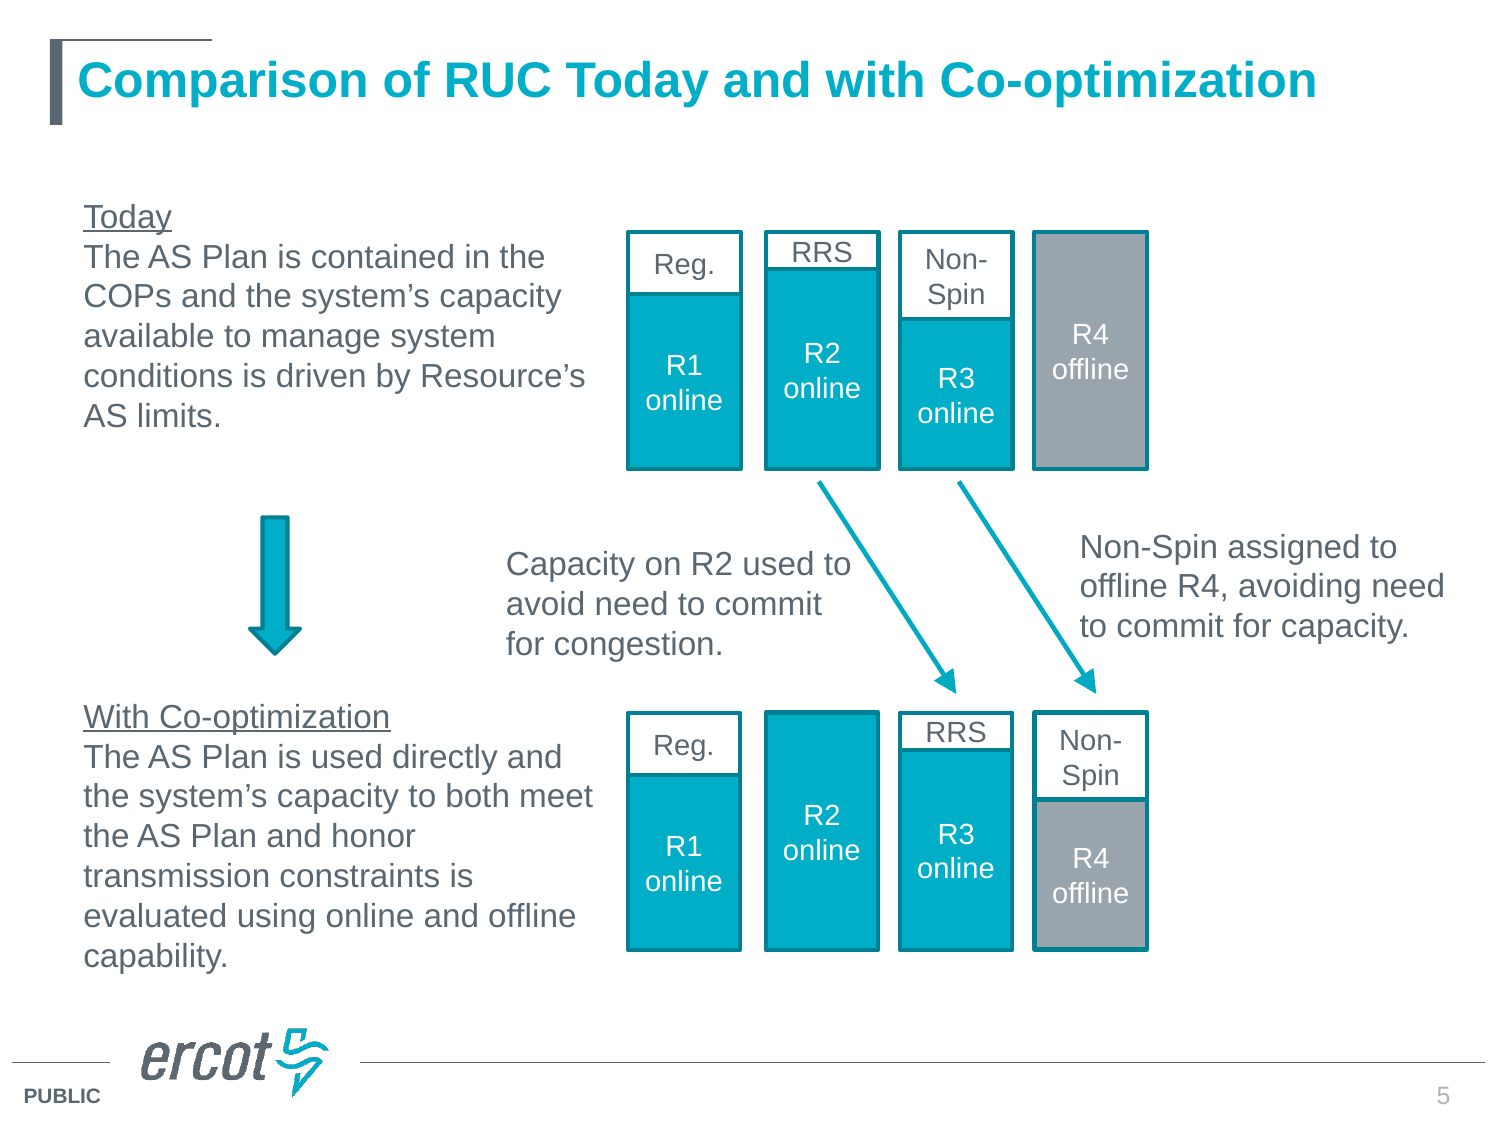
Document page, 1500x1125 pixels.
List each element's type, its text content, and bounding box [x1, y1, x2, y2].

slide_number 5 [1400, 1076, 1488, 1113]
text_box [818, 481, 957, 695]
picture [137, 1024, 332, 1100]
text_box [627, 712, 1148, 951]
text_box With Co-optimization The AS Plan is used directly and the system’s capacity to both meet the AS Plan and honor transmission constraints is evaluated using online and offline capability. [68, 687, 610, 982]
title Comparison of RUC Today and with Co-optimization [62, 39, 1450, 125]
text_box Today The AS Plan is contained in the COPs and the system’s capacity available to manage system conditions is driven by Resource’s AS limits. [68, 187, 607, 442]
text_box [958, 481, 1097, 695]
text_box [627, 231, 1147, 470]
text_box Capacity on R2 used to avoid need to commit for congestion. [491, 534, 813, 670]
text_box [248, 515, 302, 656]
text_box Non-Spin assigned to offline R4, avoiding need to commit for capacity. [1102, 517, 1475, 652]
